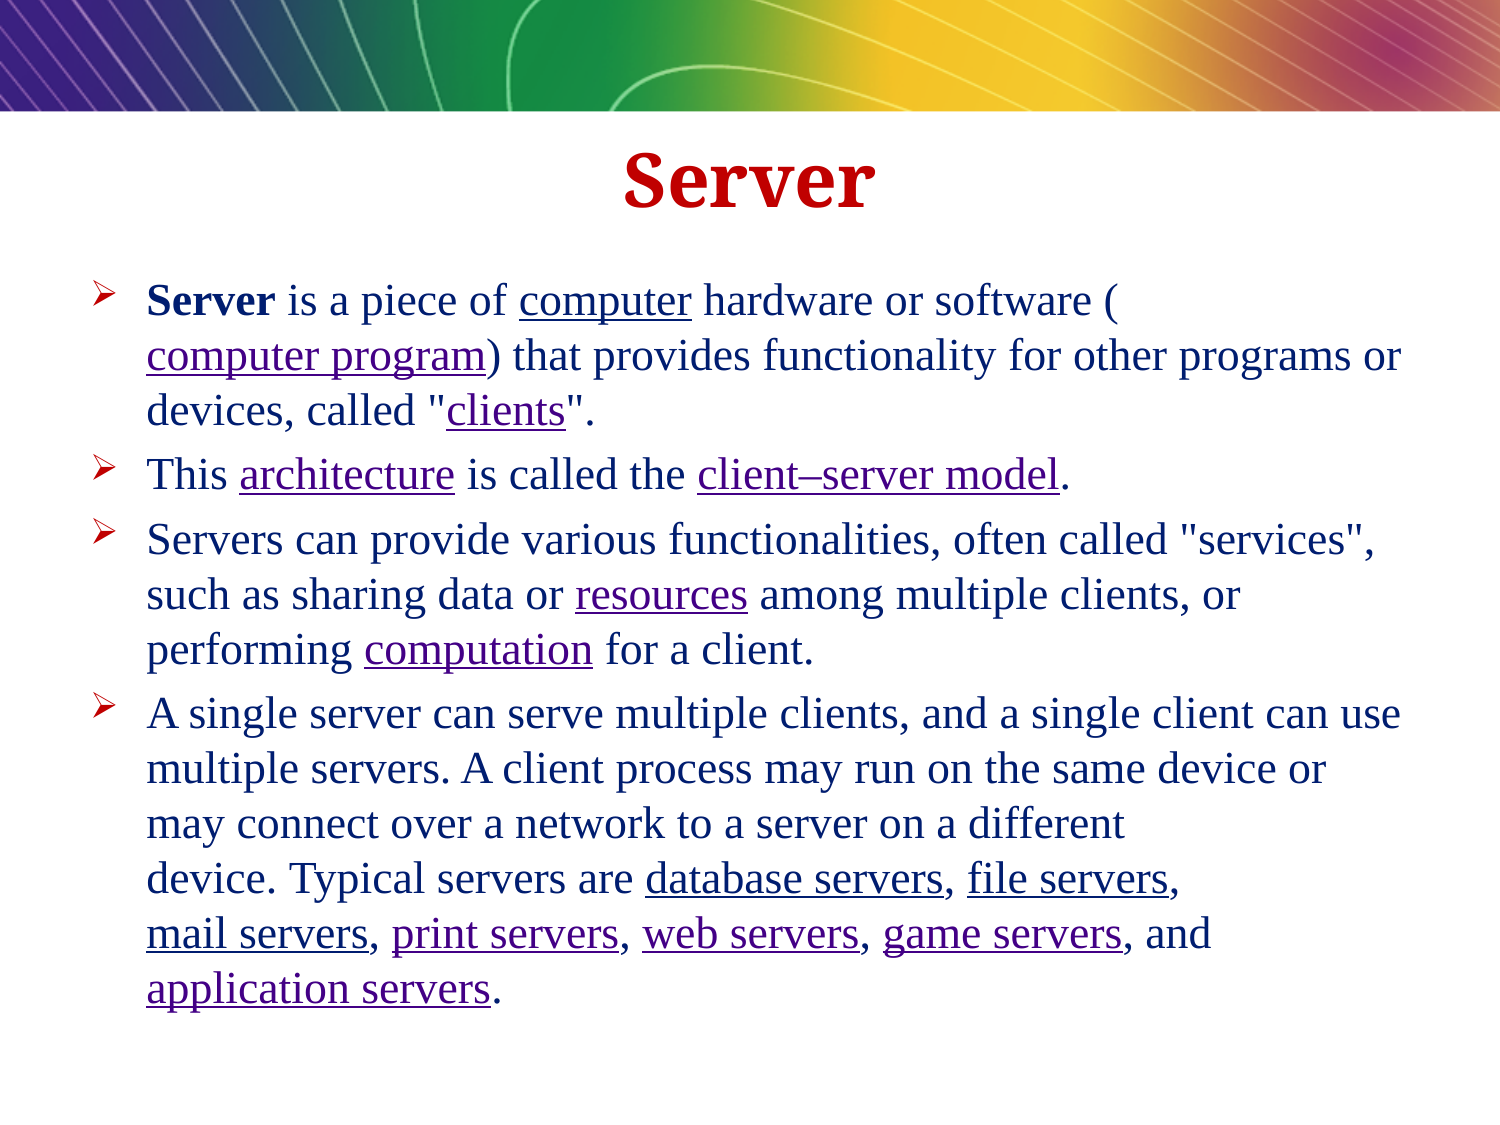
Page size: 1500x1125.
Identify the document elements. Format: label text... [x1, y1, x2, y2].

title Server [75, 125, 1425, 232]
picture [0, 0, 1500, 1125]
list Server is a piece of computer hardware or software (computer program) that provides functionality for other programs or devices, called "clients". This architecture is called the client–server model. Servers can provide various functionalities, often called "services", such as sharing data or resources among multiple clients, or performing computation for a client. A single server can serve multiple clients, and a single client can use multiple servers. A client process may run on the same device or may connect over a network to a server on a different device. Typical servers are database servers, file servers, mail servers, print servers, web servers, game servers, and application servers. [75, 262, 1425, 963]
